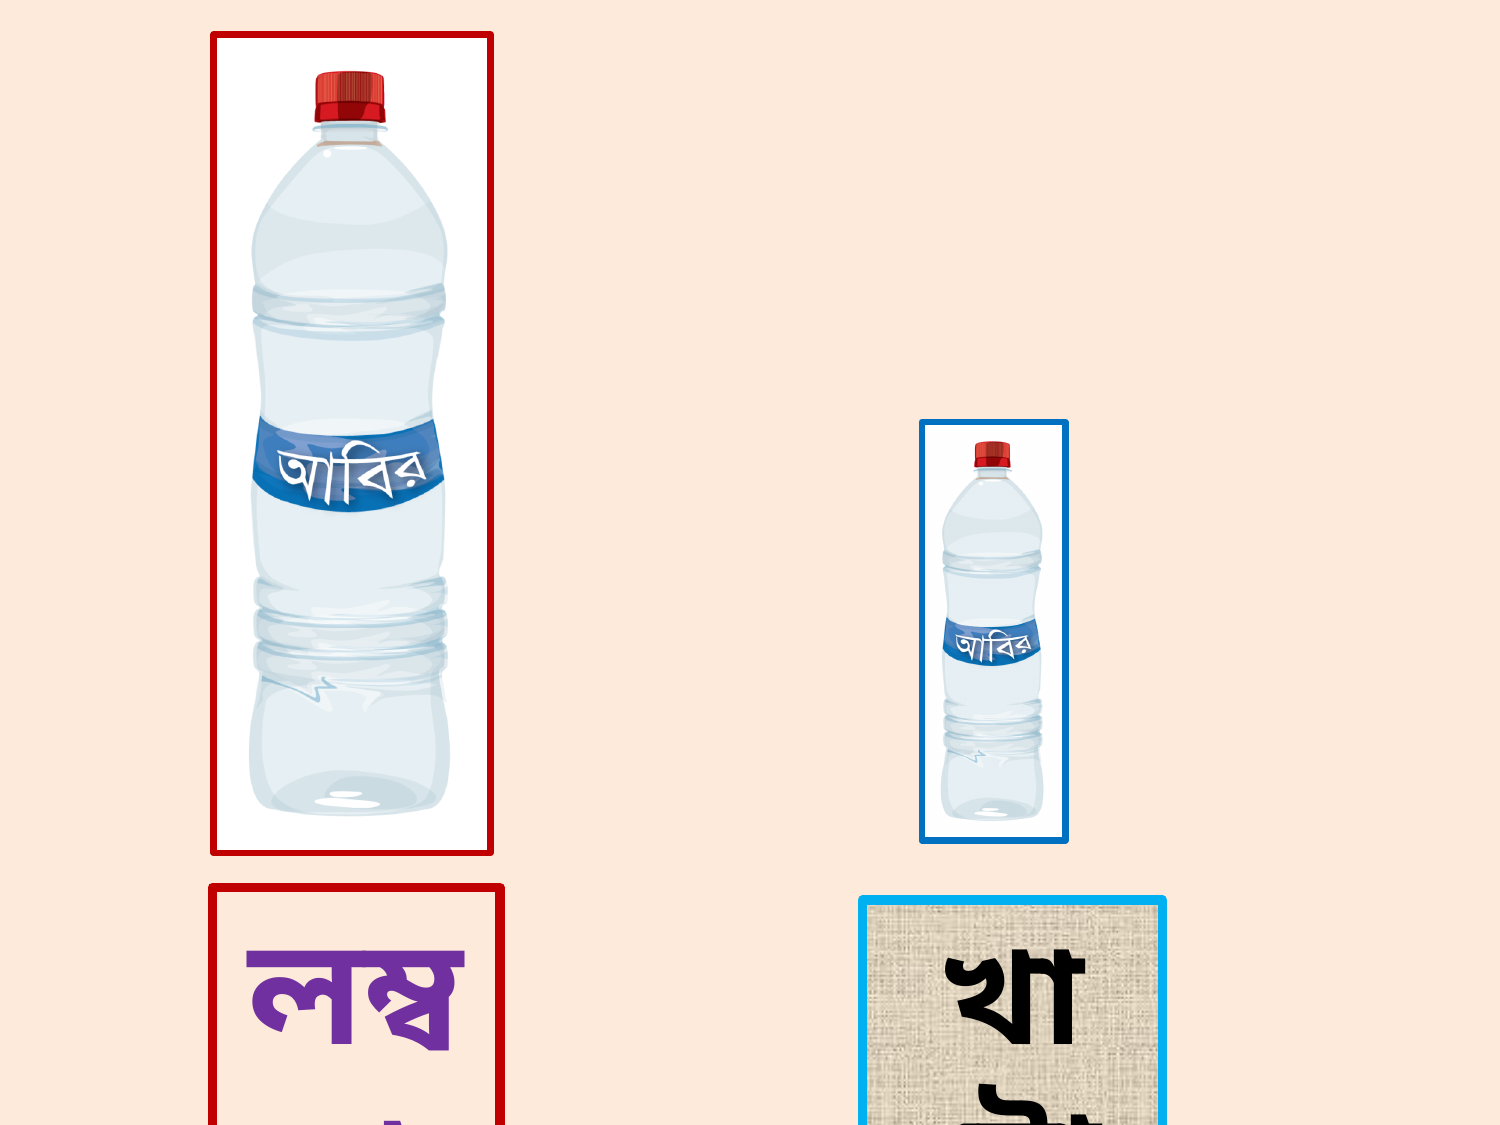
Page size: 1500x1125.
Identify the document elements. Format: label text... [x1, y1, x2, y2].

text_box লম্বা [212, 887, 500, 1125]
picture [924, 424, 1063, 838]
picture [216, 37, 488, 851]
text_box খাটো [862, 899, 1163, 1125]
